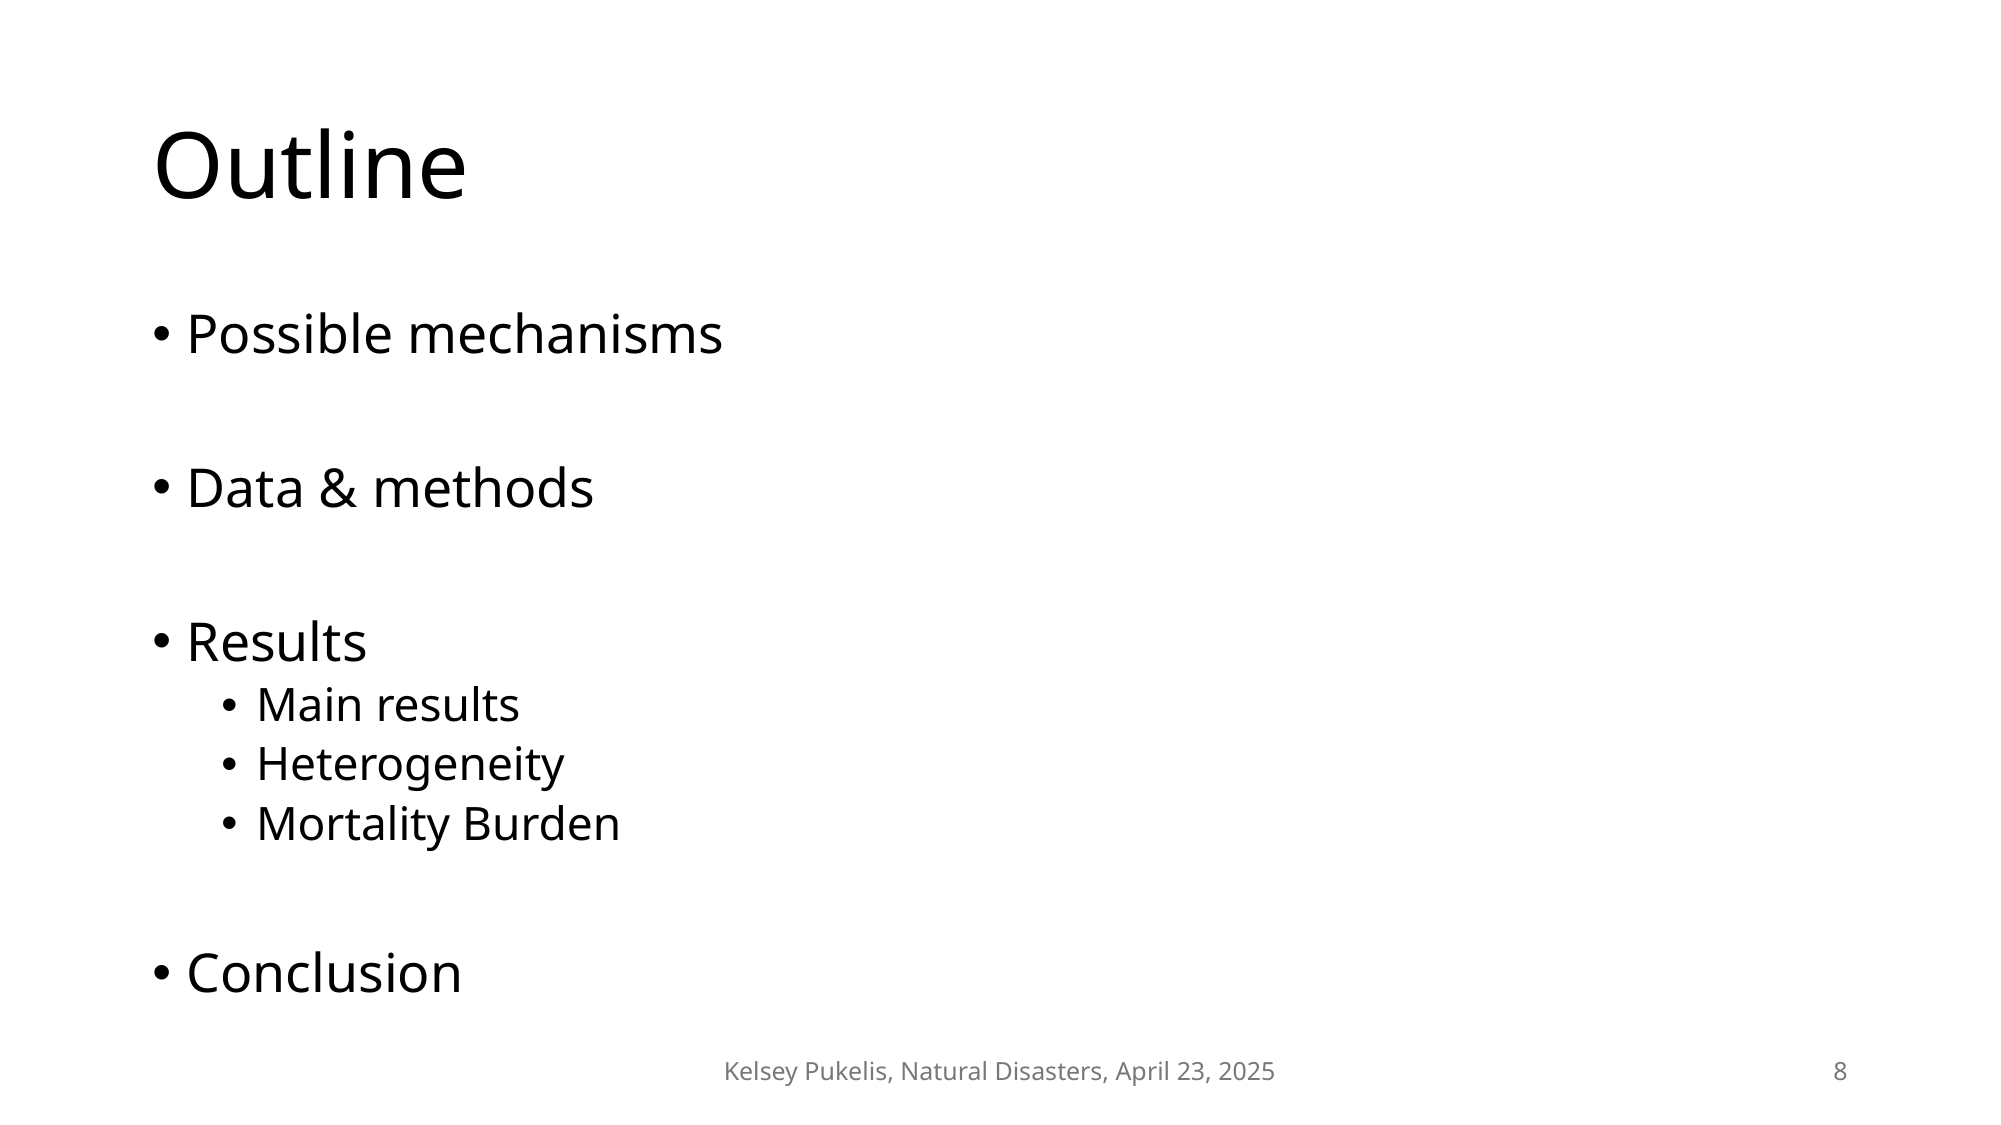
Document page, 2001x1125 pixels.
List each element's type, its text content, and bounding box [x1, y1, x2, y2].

slide_number 8 [1412, 1042, 1863, 1103]
footer Kelsey Pukelis, Natural Disasters, April 23, 2025 [662, 1042, 1338, 1103]
title Outline [137, 59, 1863, 278]
list Possible mechanisms Data & methods Results Main results Heterogeneity Mortality Burden Conclusion [137, 299, 1863, 1014]
